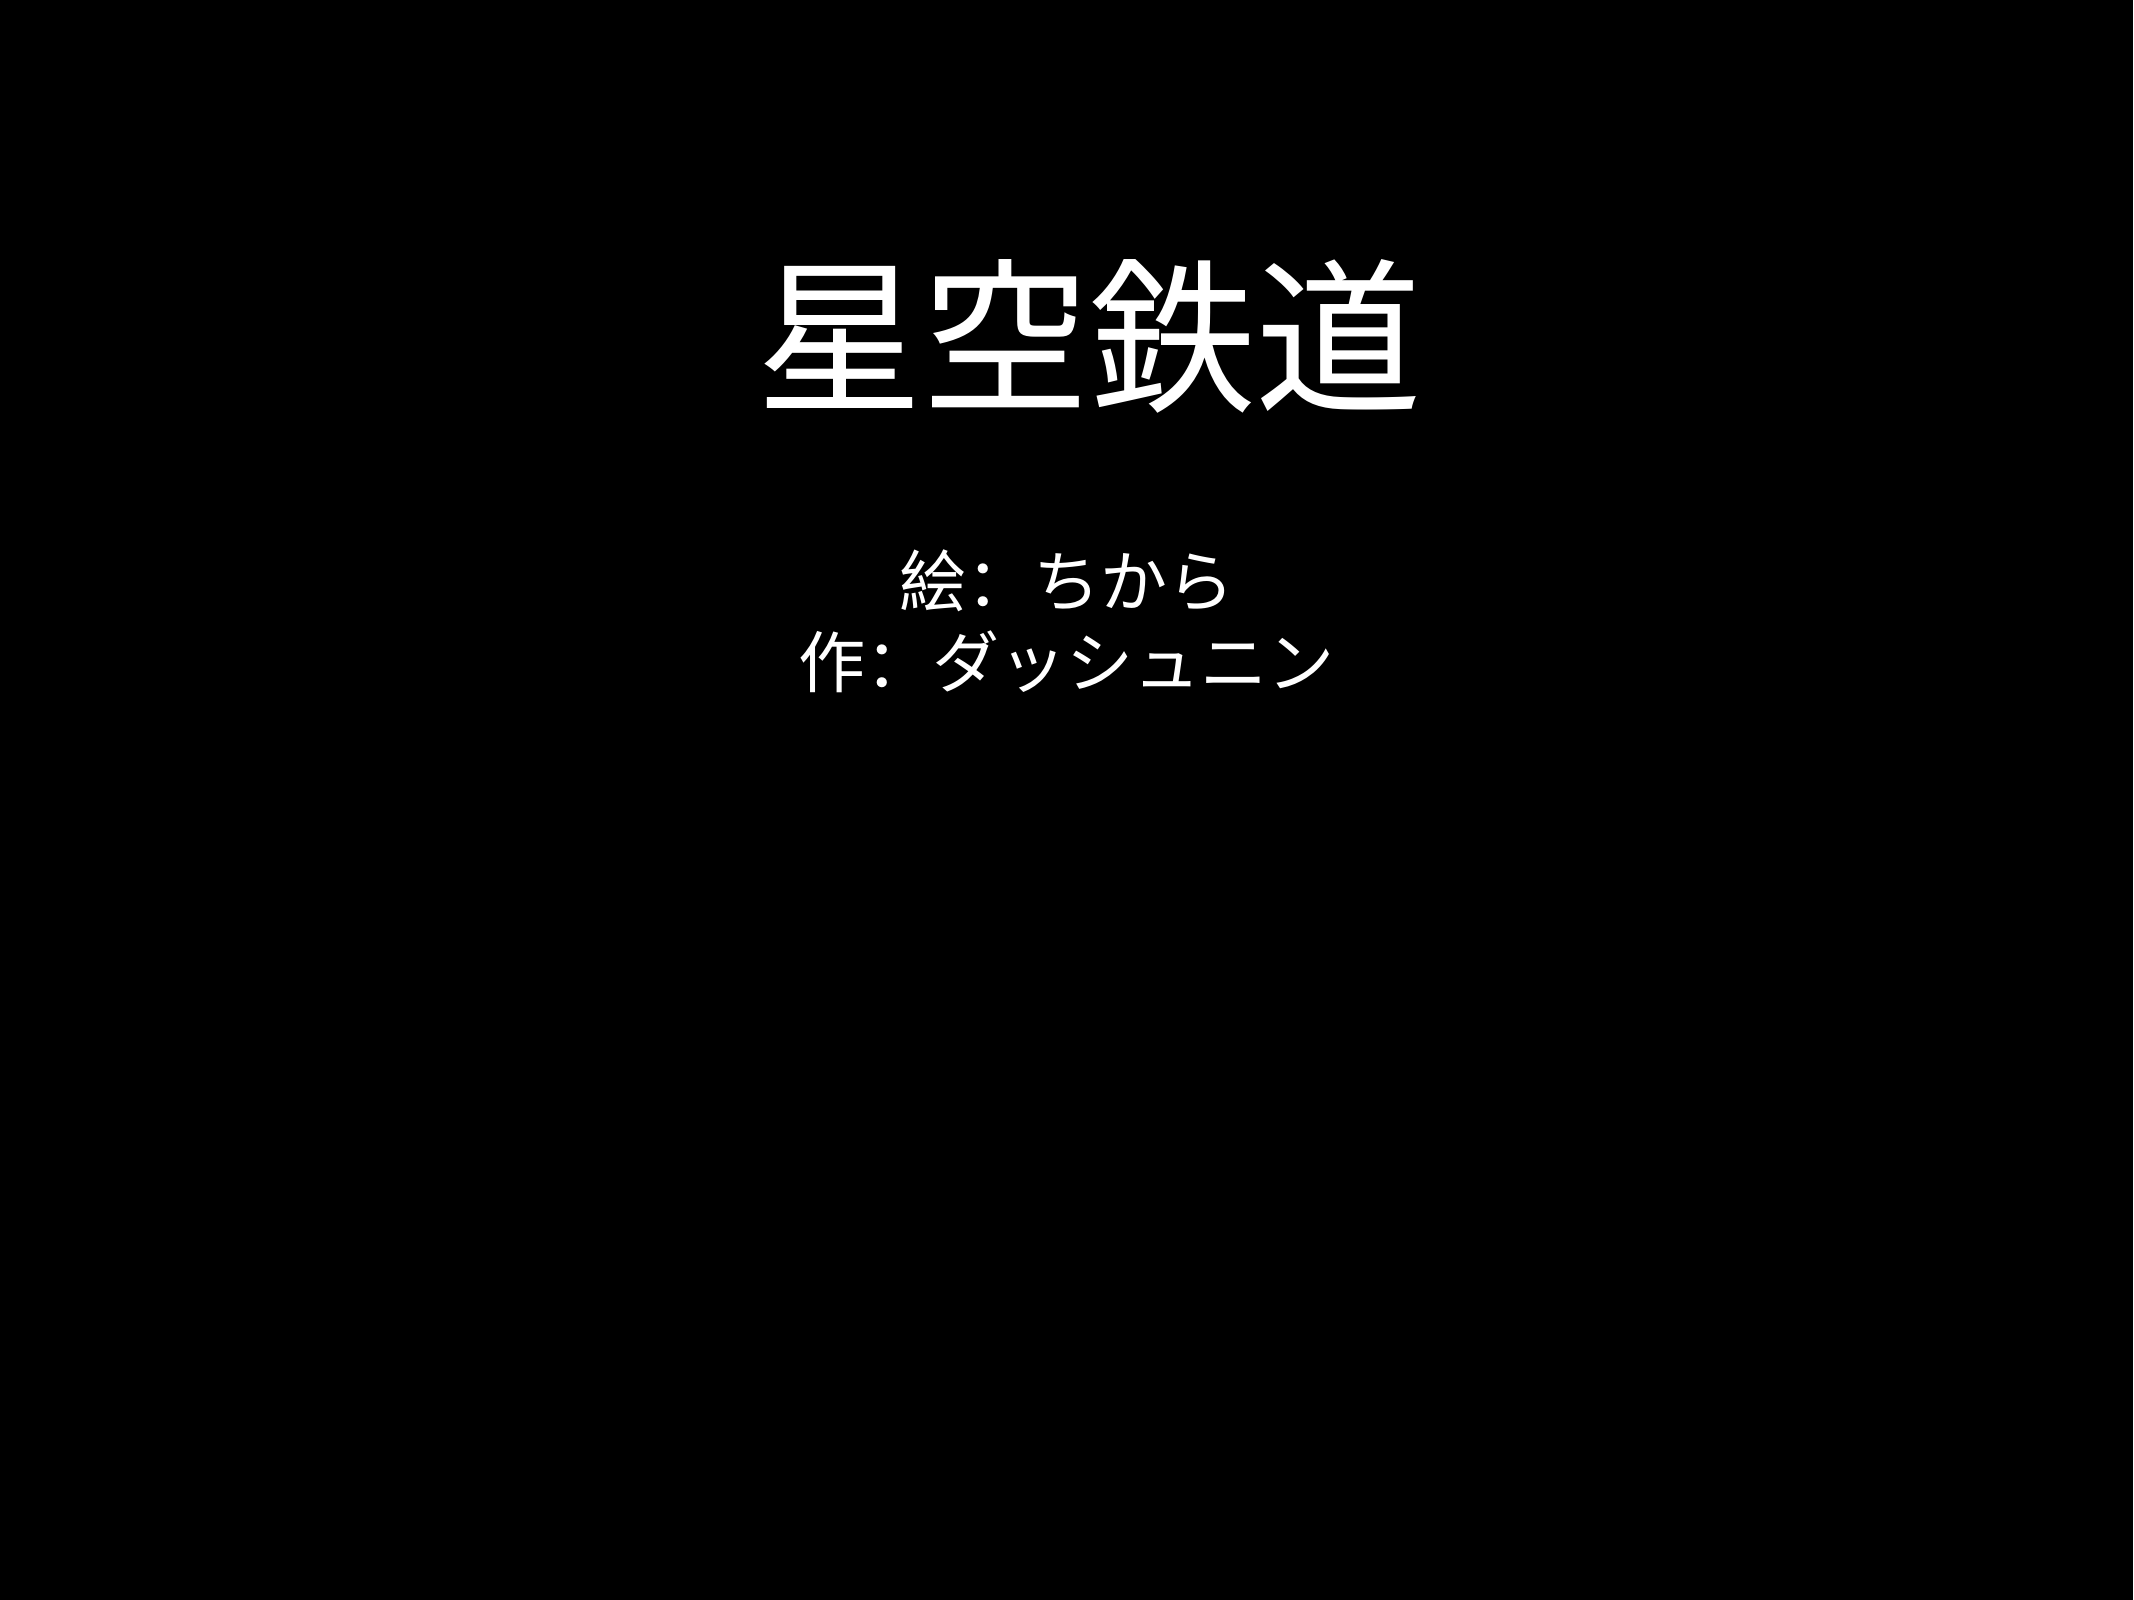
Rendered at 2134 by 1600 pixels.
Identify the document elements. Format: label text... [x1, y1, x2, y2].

title 星空鉄道 [230, 0, 1949, 443]
subtitle 絵：ちから 作：ダッシュニン [207, 530, 1926, 718]
